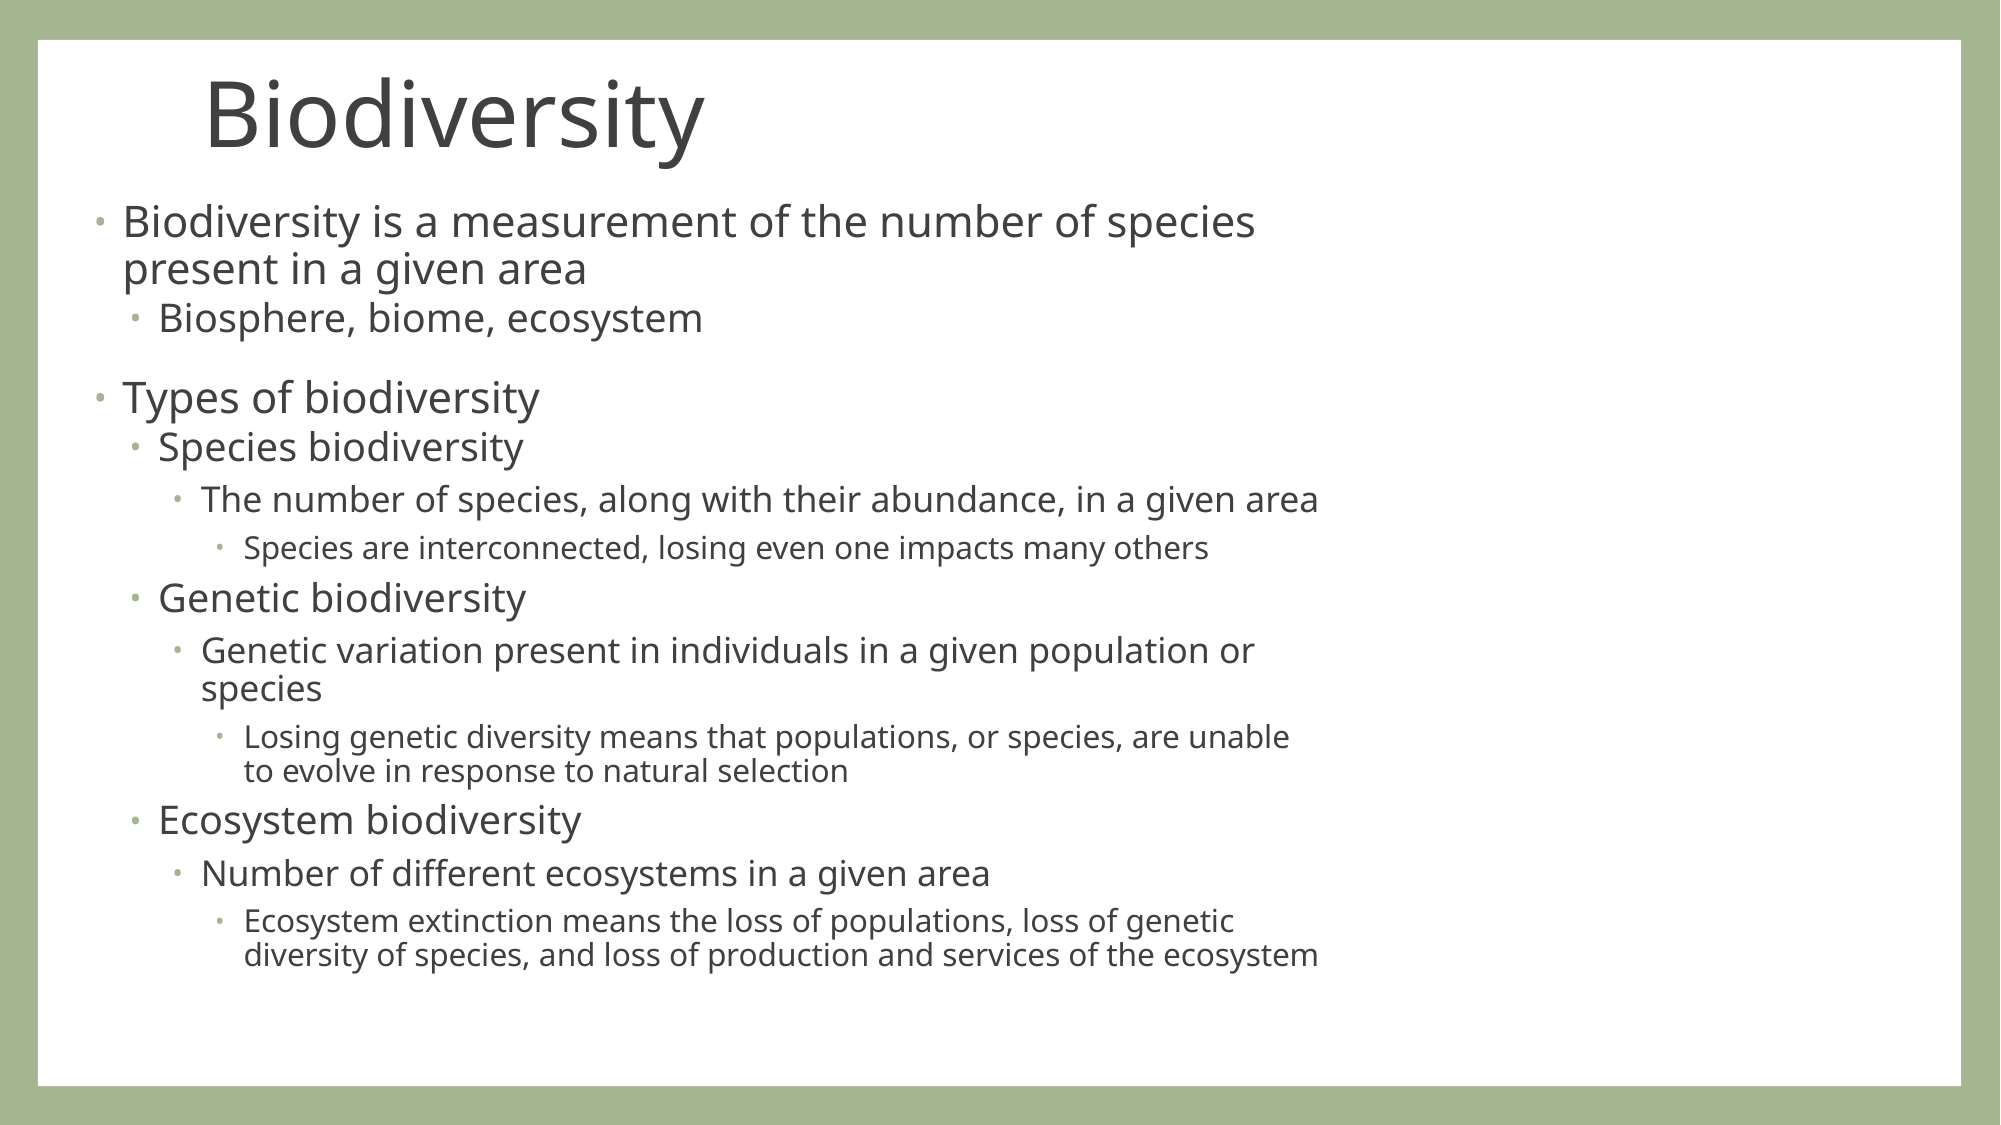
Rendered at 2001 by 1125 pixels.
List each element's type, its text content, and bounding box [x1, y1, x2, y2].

title Biodiversity [187, 22, 1808, 213]
list Biodiversity is a measurement of the number of species present in a given area Biosphere, biome, ecosystem Types of biodiversity Species biodiversity The number of species, along with their abundance, in a given area Species are interconnected, losing even one impacts many others Genetic biodiversity Genetic variation present in individuals in a given population or species Losing genetic diversity means that populations, or species, are unable to evolve in response to natural selection Ecosystem biodiversity Number of different ecosystems in a given area Ecosystem extinction means the loss of populations, loss of genetic diversity of species, and loss of production and services of the ecosystem [71, 192, 1338, 1063]
